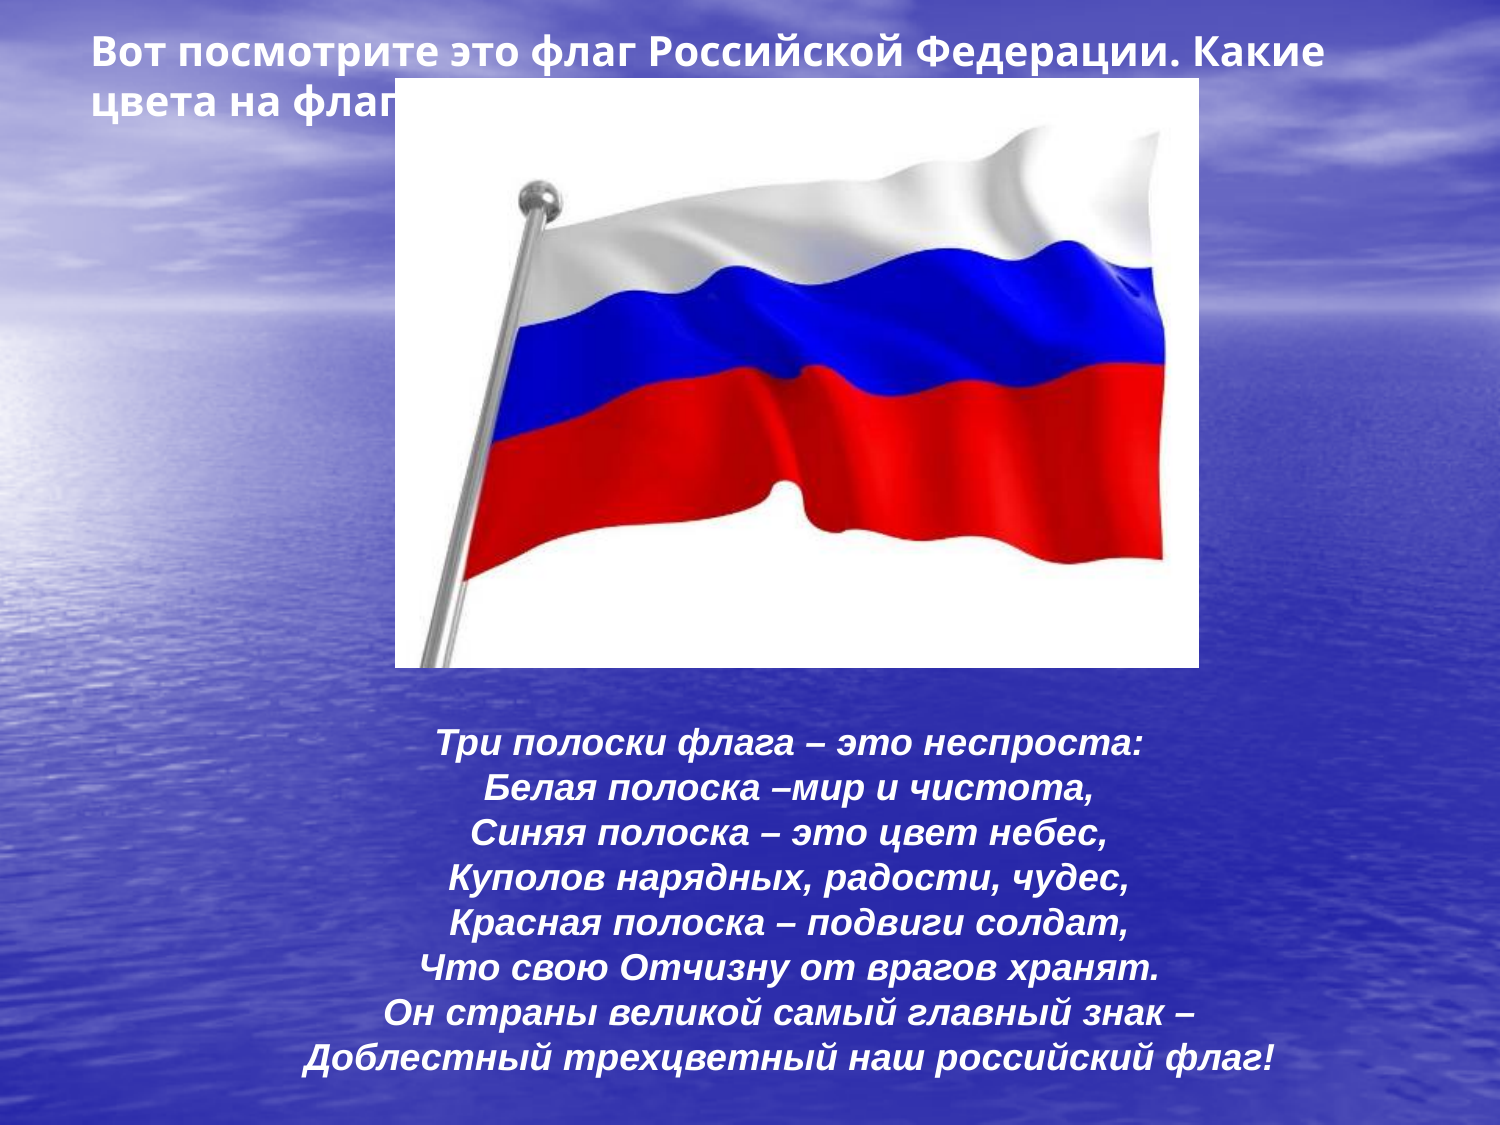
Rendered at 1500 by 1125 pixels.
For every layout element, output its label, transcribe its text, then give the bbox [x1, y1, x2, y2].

picture [395, 77, 1199, 668]
text_box Три полоски флага – это неспроста: Белая полоска –мир и чистота, Синяя полоска – это цвет небес, Куполов нарядных, радости, чудес, Красная полоска – подвиги солдат, Что свою Отчизну от врагов хранят. Он страны великой самый главный знак – Доблестный трехцветный наш российский флаг! [285, 710, 1294, 1085]
title Вот посмотрите это флаг Российской Федерации. Какие цвета на флаге? [74, 0, 1426, 150]
